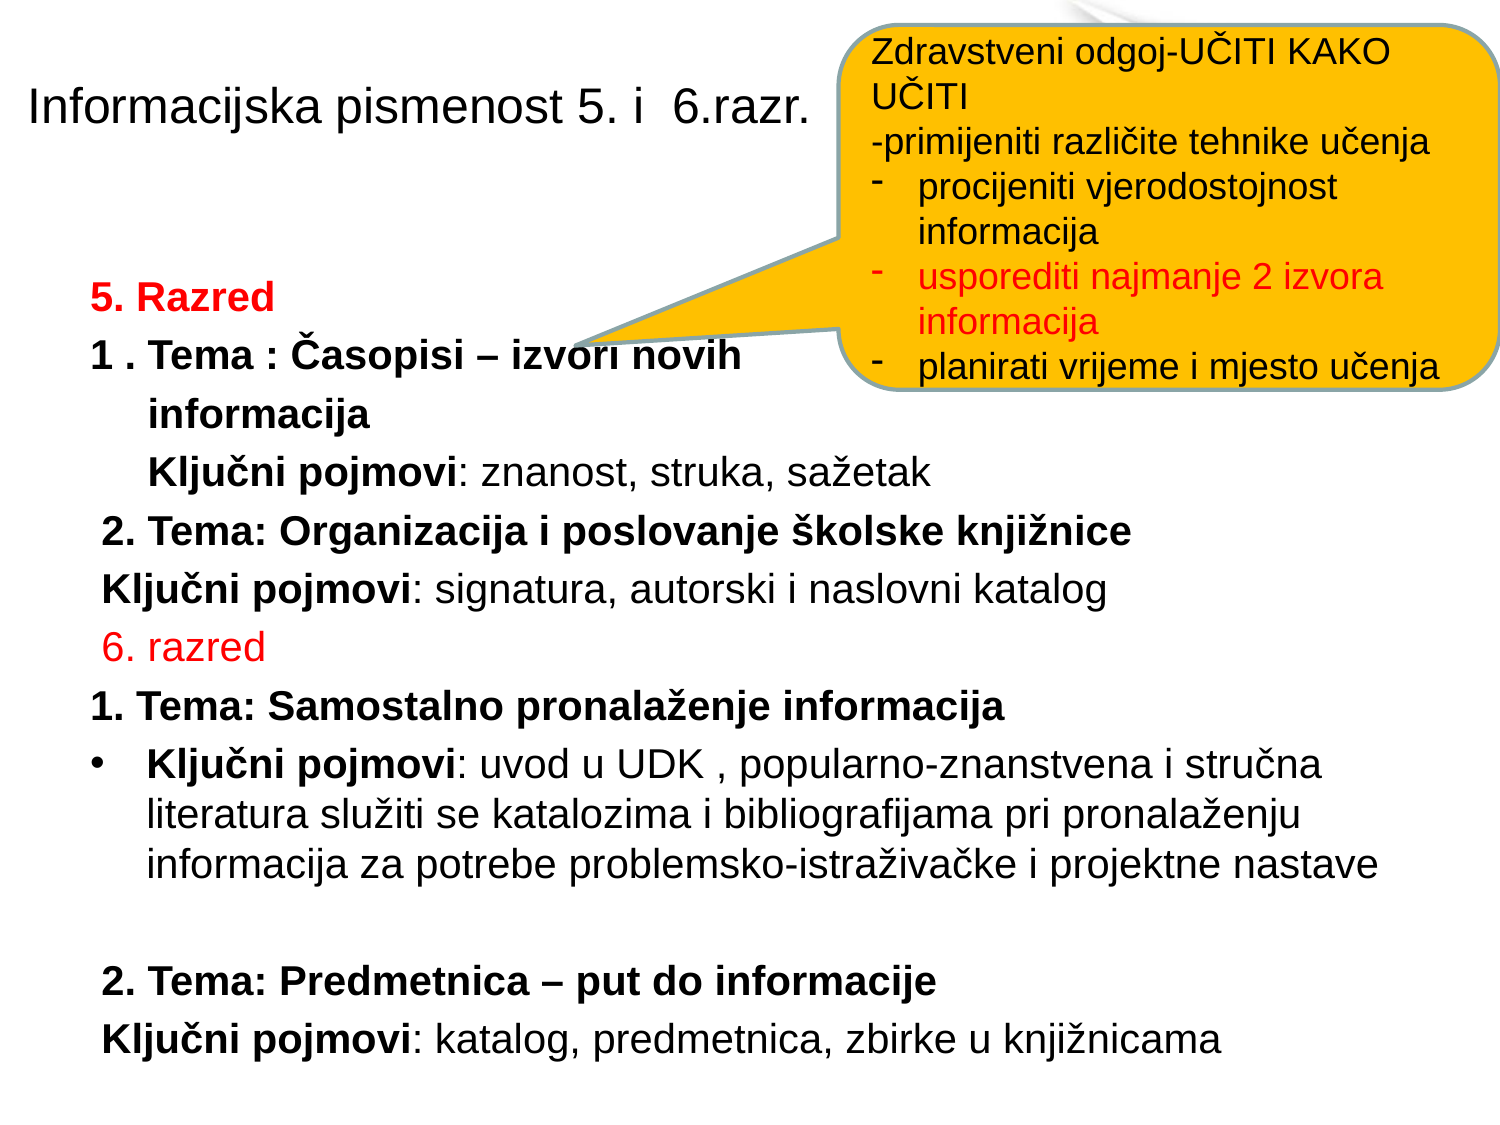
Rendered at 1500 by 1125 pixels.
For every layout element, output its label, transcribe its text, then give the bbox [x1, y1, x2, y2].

title Informacijska pismenost 5. i 6.razr. [12, 45, 837, 163]
text_box Zdravstveni odgoj-UČITI KAKO UČITI -primijeniti različite tehnike učenja procijeniti vjerodostojnost informacija usporediti najmanje 2 izvora informacija planirati vrijeme i mjesto učenja [573, 22, 1500, 392]
picture [0, 0, 1500, 1125]
list 5. Razred 1 . Tema : Časopisi – izvori novih informacija Ključni pojmovi: znanost, struka, sažetak 2. Tema: Organizacija i poslovanje školske knjižnice Ključni pojmovi: signatura, autorski i naslovni katalog 6. razred 1. Tema: Samostalno pronalaženje informacija Ključni pojmovi: uvod u UDK , popularno-znanstvena i stručna literatura služiti se katalozima i bibliografijama pri pronalaženju informacija za potrebe problemsko-istraživačke i projektne nastave 2. Tema: Predmetnica – put do informacije Ključni pojmovi: katalog, predmetnica, zbirke u knjižnicama [75, 262, 1463, 1100]
